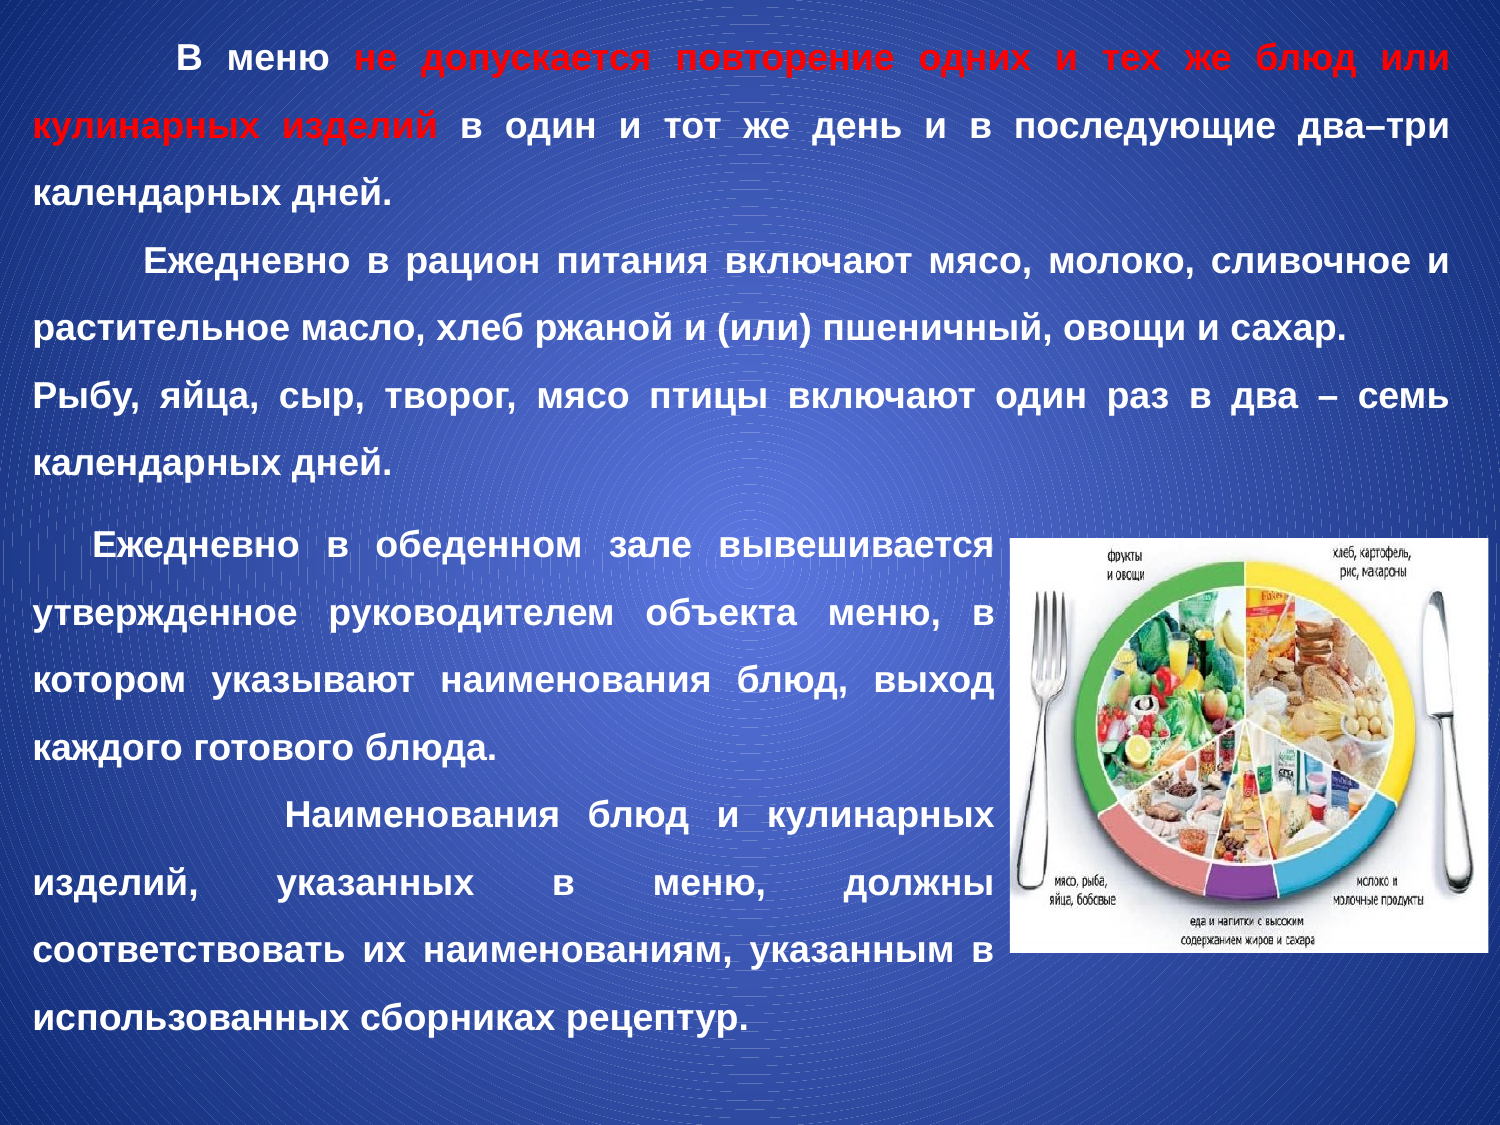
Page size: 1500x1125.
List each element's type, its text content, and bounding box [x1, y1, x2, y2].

text_box Ежедневно в обеденном зале вывешивается утвержденное руководителем объекта меню, в котором указывают наименования блюд, выход каждого готового блюда. Наименования блюд и кулинарных изделий, указанных в меню, должны соответствовать их наименованиям, указанным в использованных сборниках рецептур. [17, 490, 1010, 1046]
text_box В меню не допускается повторение одних и тех же блюд или кулинарных изделий в один и тот же день и в последующие два–три календарных дней. Ежедневно в рацион питания включают мясо, молоко, сливочное и растительное масло, хлеб ржаной и (или) пшеничный, овощи и сахар. Рыбу, яйца, сыр, творог, мясо птицы включают один раз в два – семь календарных дней. [17, 3, 1466, 491]
picture [1009, 538, 1489, 953]
